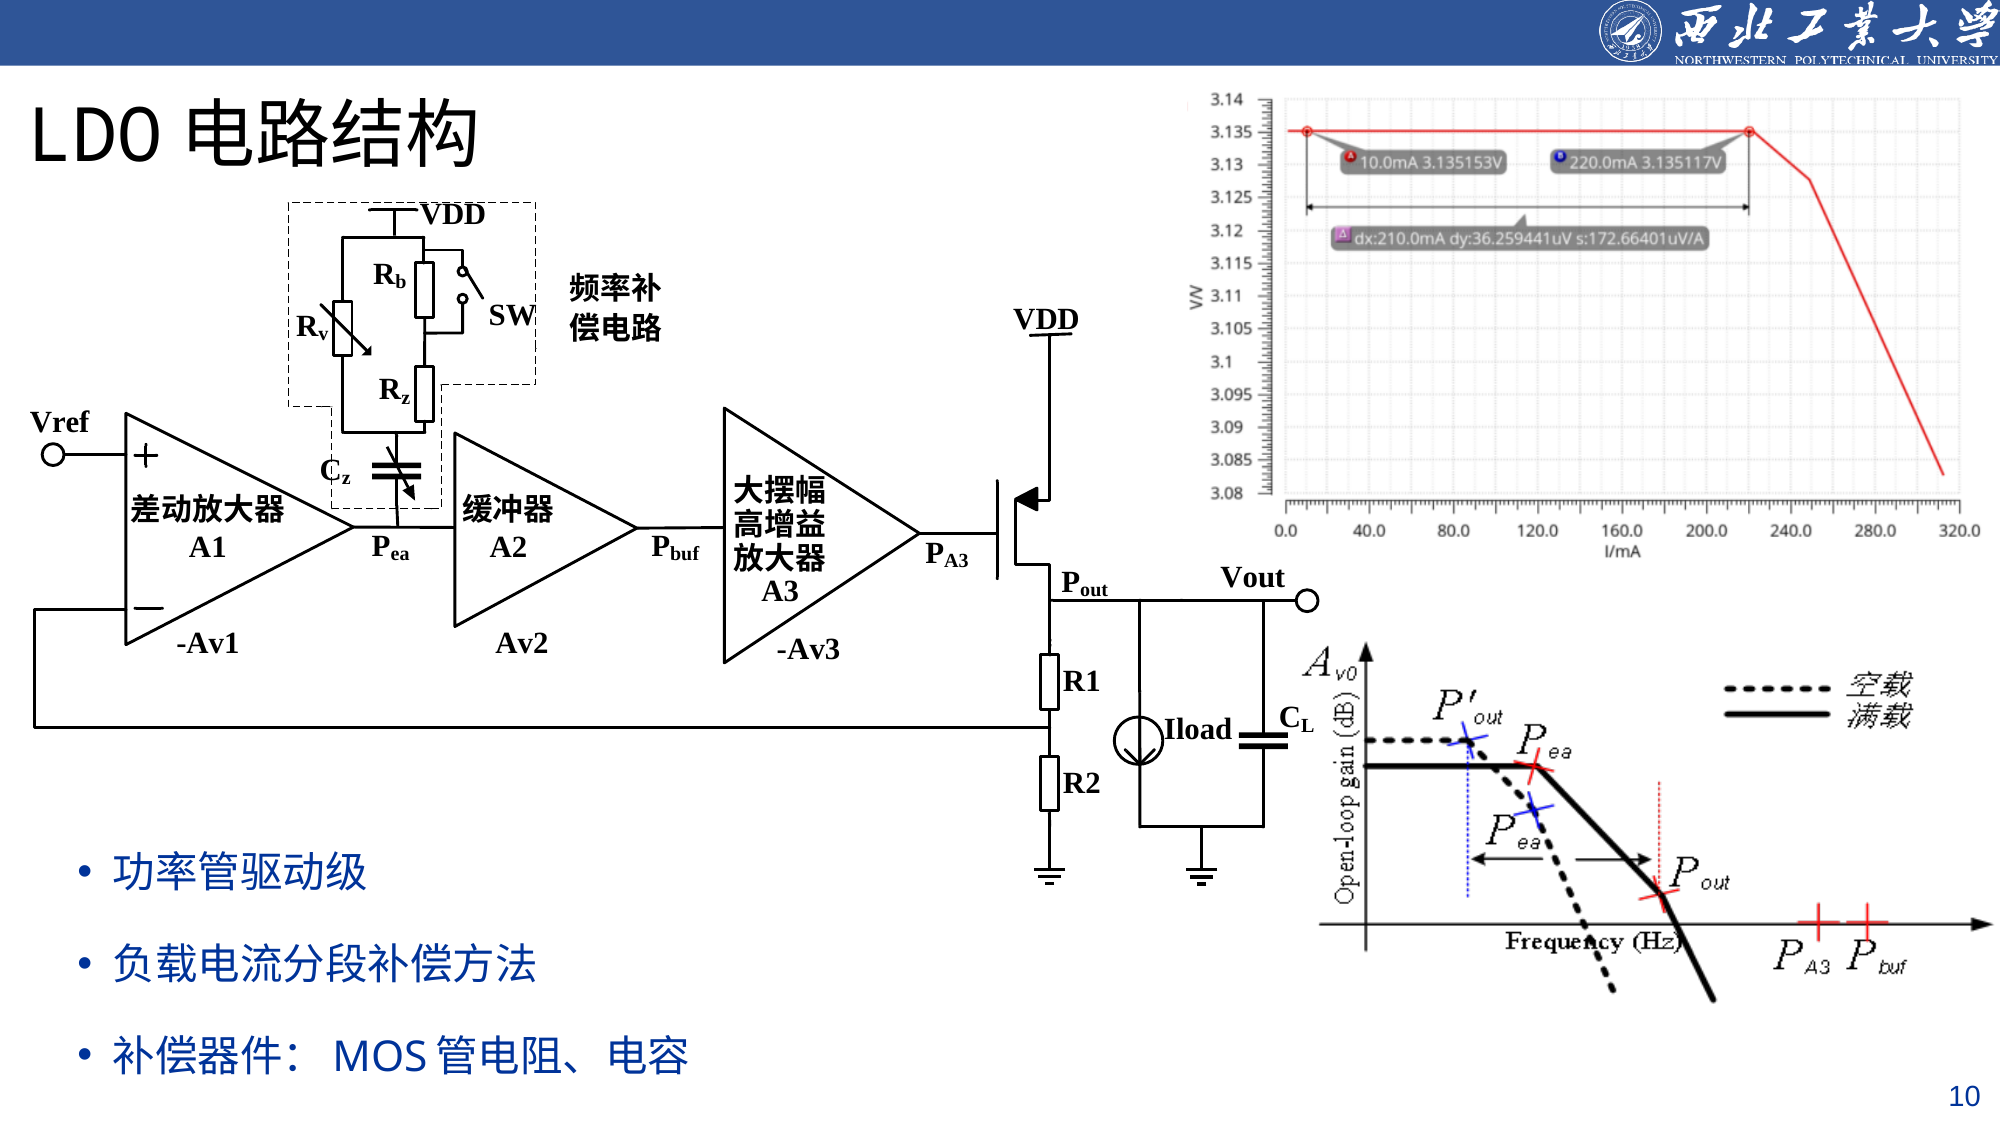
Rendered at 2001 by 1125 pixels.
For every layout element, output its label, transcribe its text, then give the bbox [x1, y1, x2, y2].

title LDO电路结构 [12, 62, 1725, 187]
slide_number 10 [1899, 1065, 1996, 1125]
picture [1675, 0, 2000, 64]
list 功率管驱动级 负载电流分段补偿方法 补偿器件：MOS管电阻、电容 [62, 887, 1050, 1088]
picture [12, 87, 1999, 1007]
picture [1599, 0, 1662, 62]
